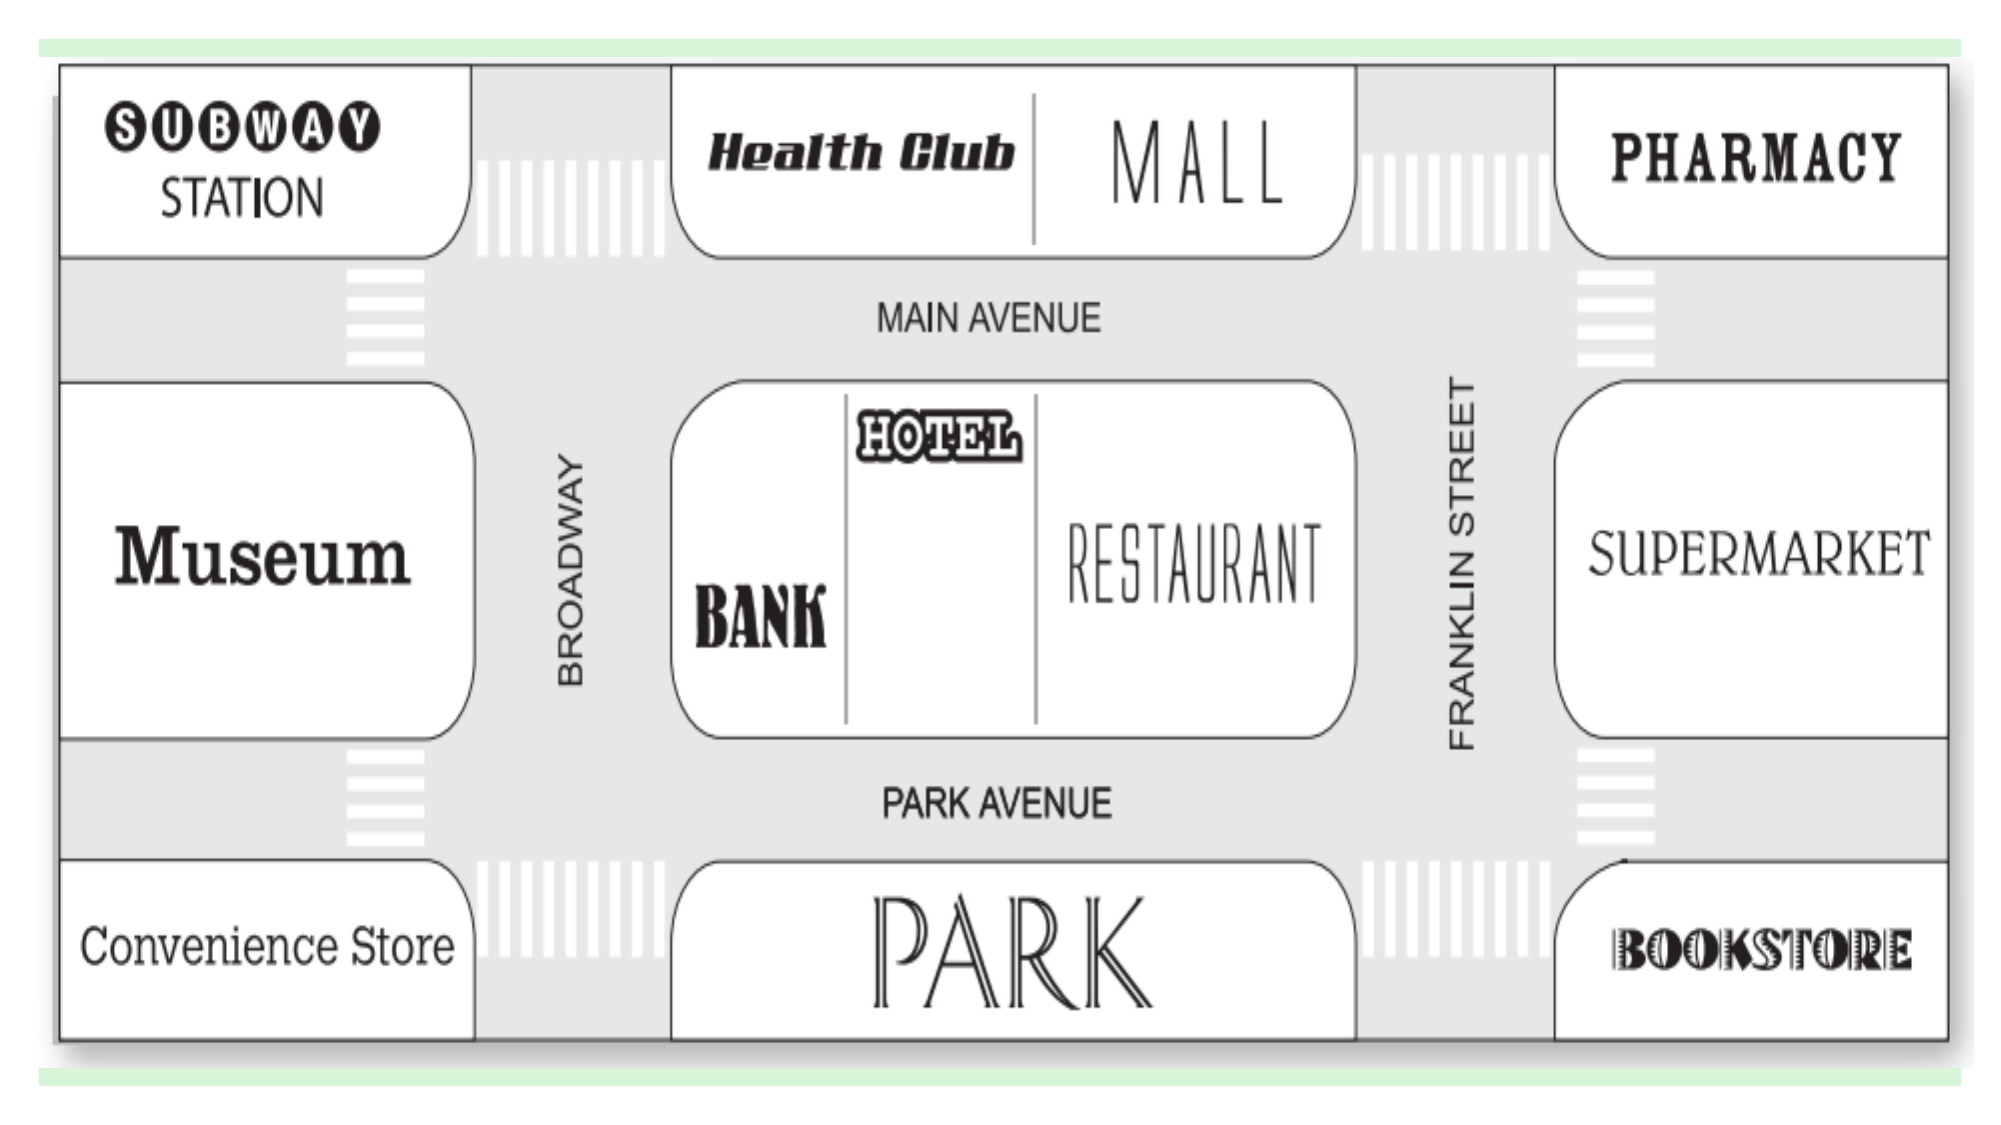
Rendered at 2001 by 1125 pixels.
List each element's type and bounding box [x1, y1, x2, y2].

picture [25, 57, 1974, 1068]
